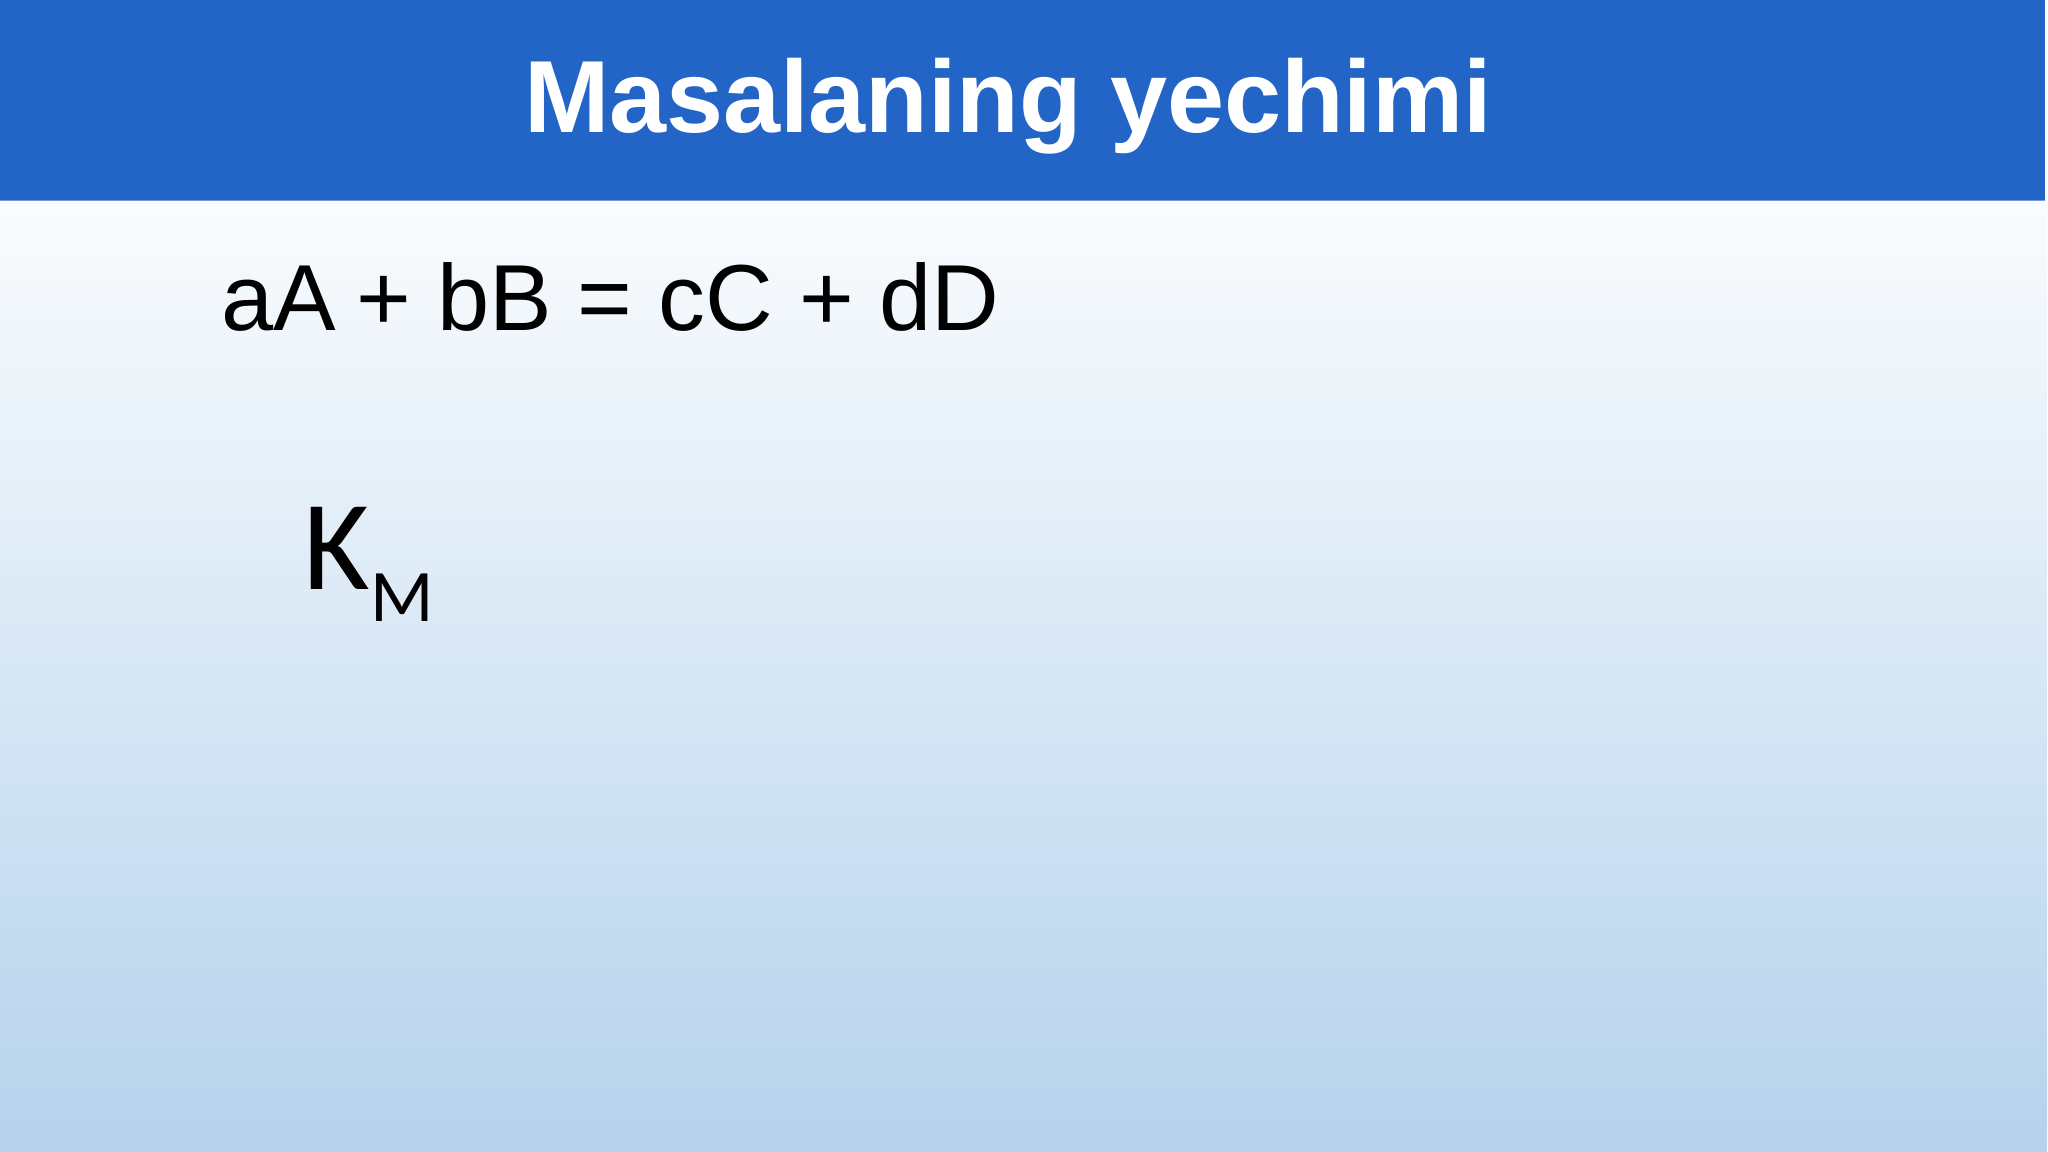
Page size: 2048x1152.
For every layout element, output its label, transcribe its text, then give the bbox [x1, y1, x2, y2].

text_box Masalaning yechimi [0, 0, 2045, 201]
